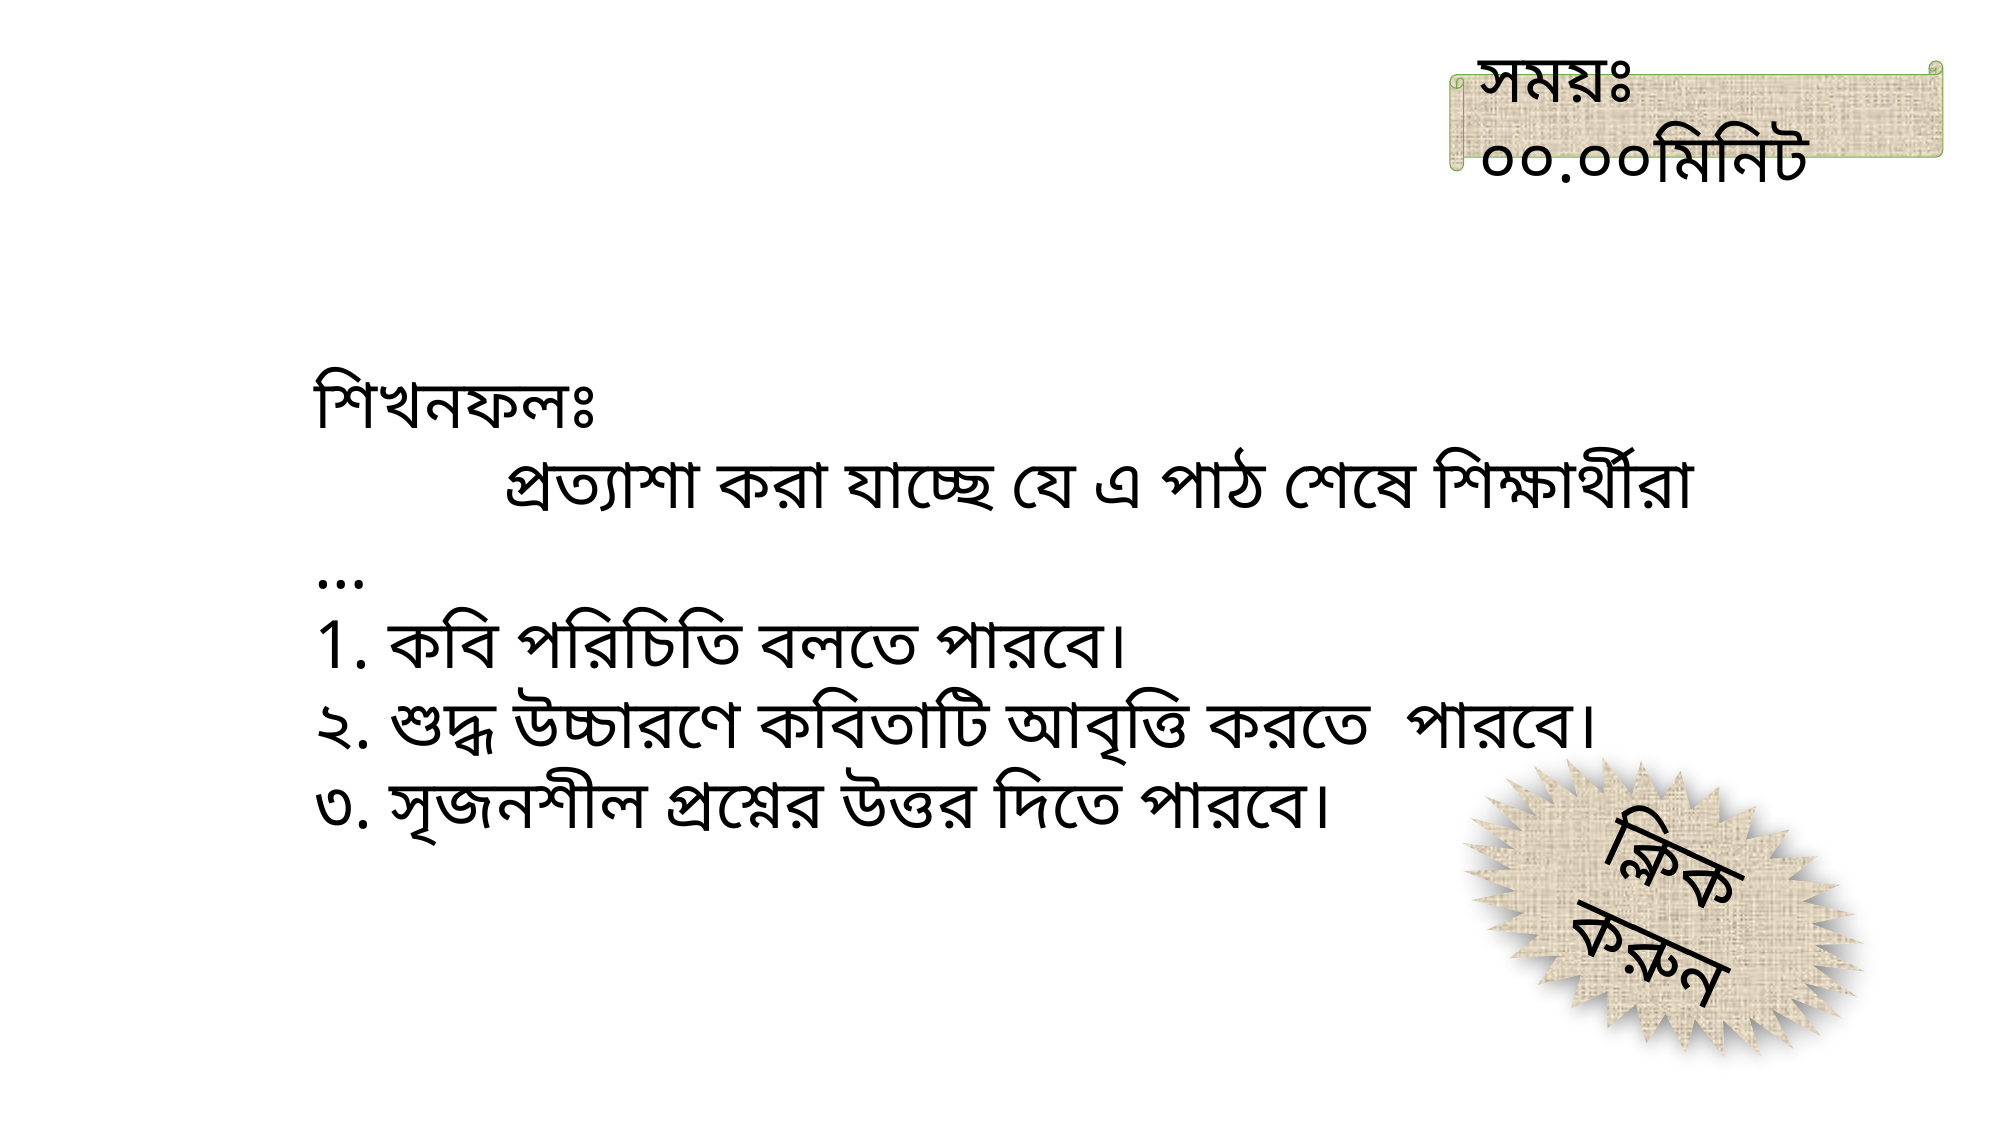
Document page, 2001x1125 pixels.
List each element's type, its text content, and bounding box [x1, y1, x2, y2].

text_box শিখনফলঃ প্রত্যাশা করা যাচ্ছে যে এ পাঠ শেষে শিক্ষার্থীরা … 1. কবি পরিচিতি বলতে পারবে। ২. শুদ্ধ উচ্চারণে কবিতাটি আবৃত্তি করতে পারবে। ৩. সৃজনশীল প্রশ্নের উত্তর দিতে পারবে। [300, 354, 1750, 850]
text_box ক্লিক করুন [1462, 753, 1865, 1061]
text_box সময়ঃ ০০.০০মিনিট [1449, 60, 1944, 172]
